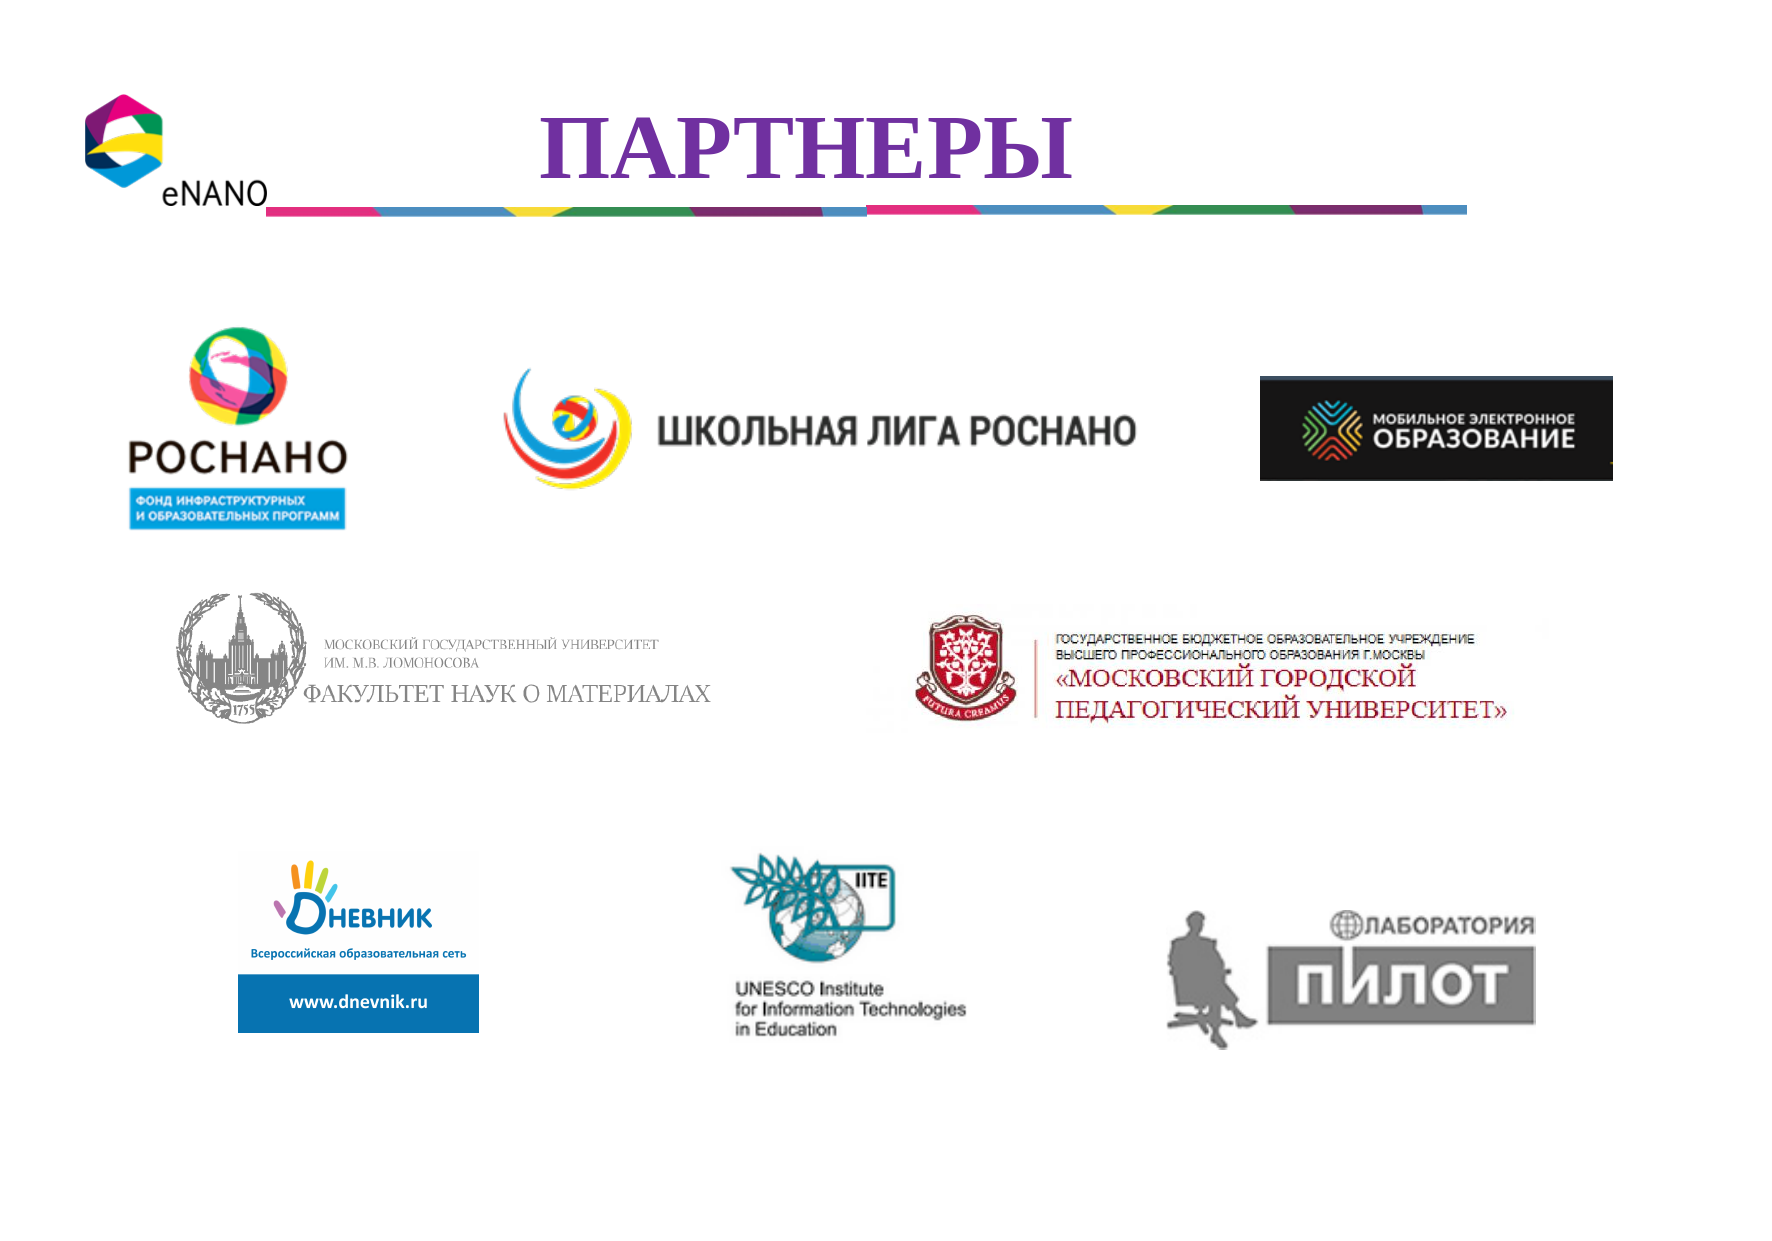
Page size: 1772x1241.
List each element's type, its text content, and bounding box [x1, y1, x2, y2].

picture [237, 851, 480, 1033]
picture [175, 592, 714, 724]
picture [865, 603, 1555, 734]
picture [1165, 910, 1536, 1051]
picture [500, 333, 1144, 524]
picture [84, 94, 267, 206]
text_box ПАРТНЕРЫ [524, 79, 1089, 204]
picture [712, 834, 976, 1051]
picture [1259, 376, 1614, 481]
picture [265, 205, 1467, 217]
picture [84, 275, 392, 582]
